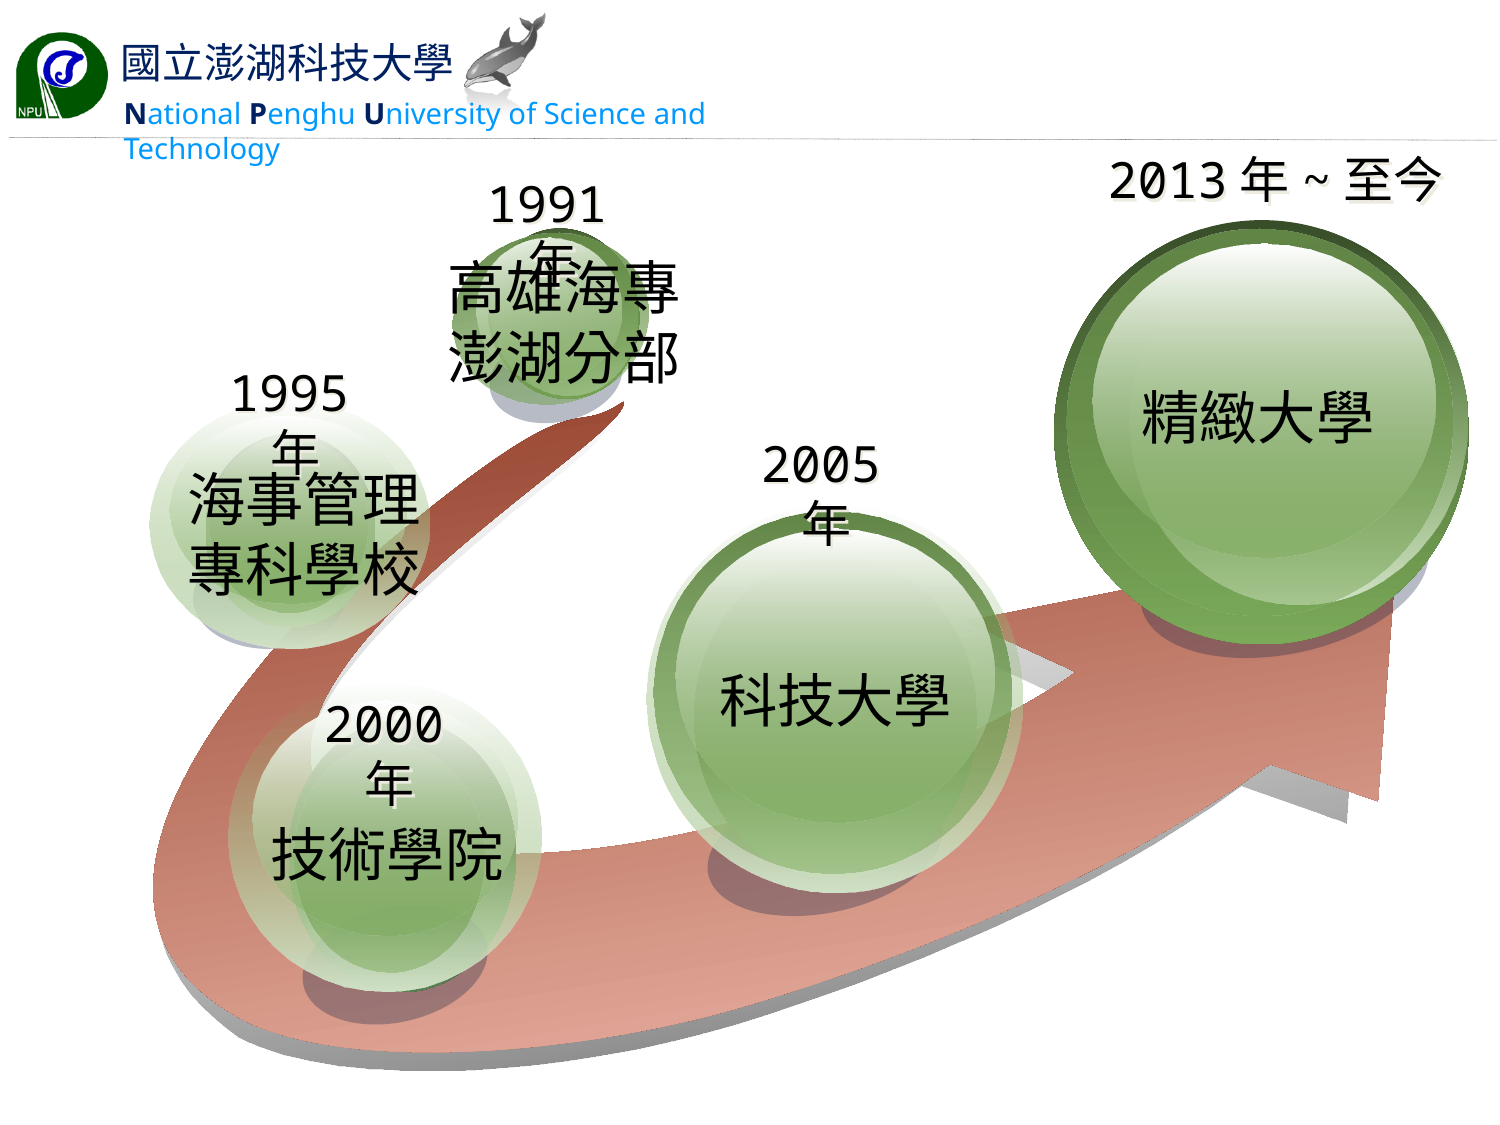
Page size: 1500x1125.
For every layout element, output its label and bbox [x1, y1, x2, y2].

text_box [4, 11, 1498, 141]
text_box [29, 148, 1470, 1047]
